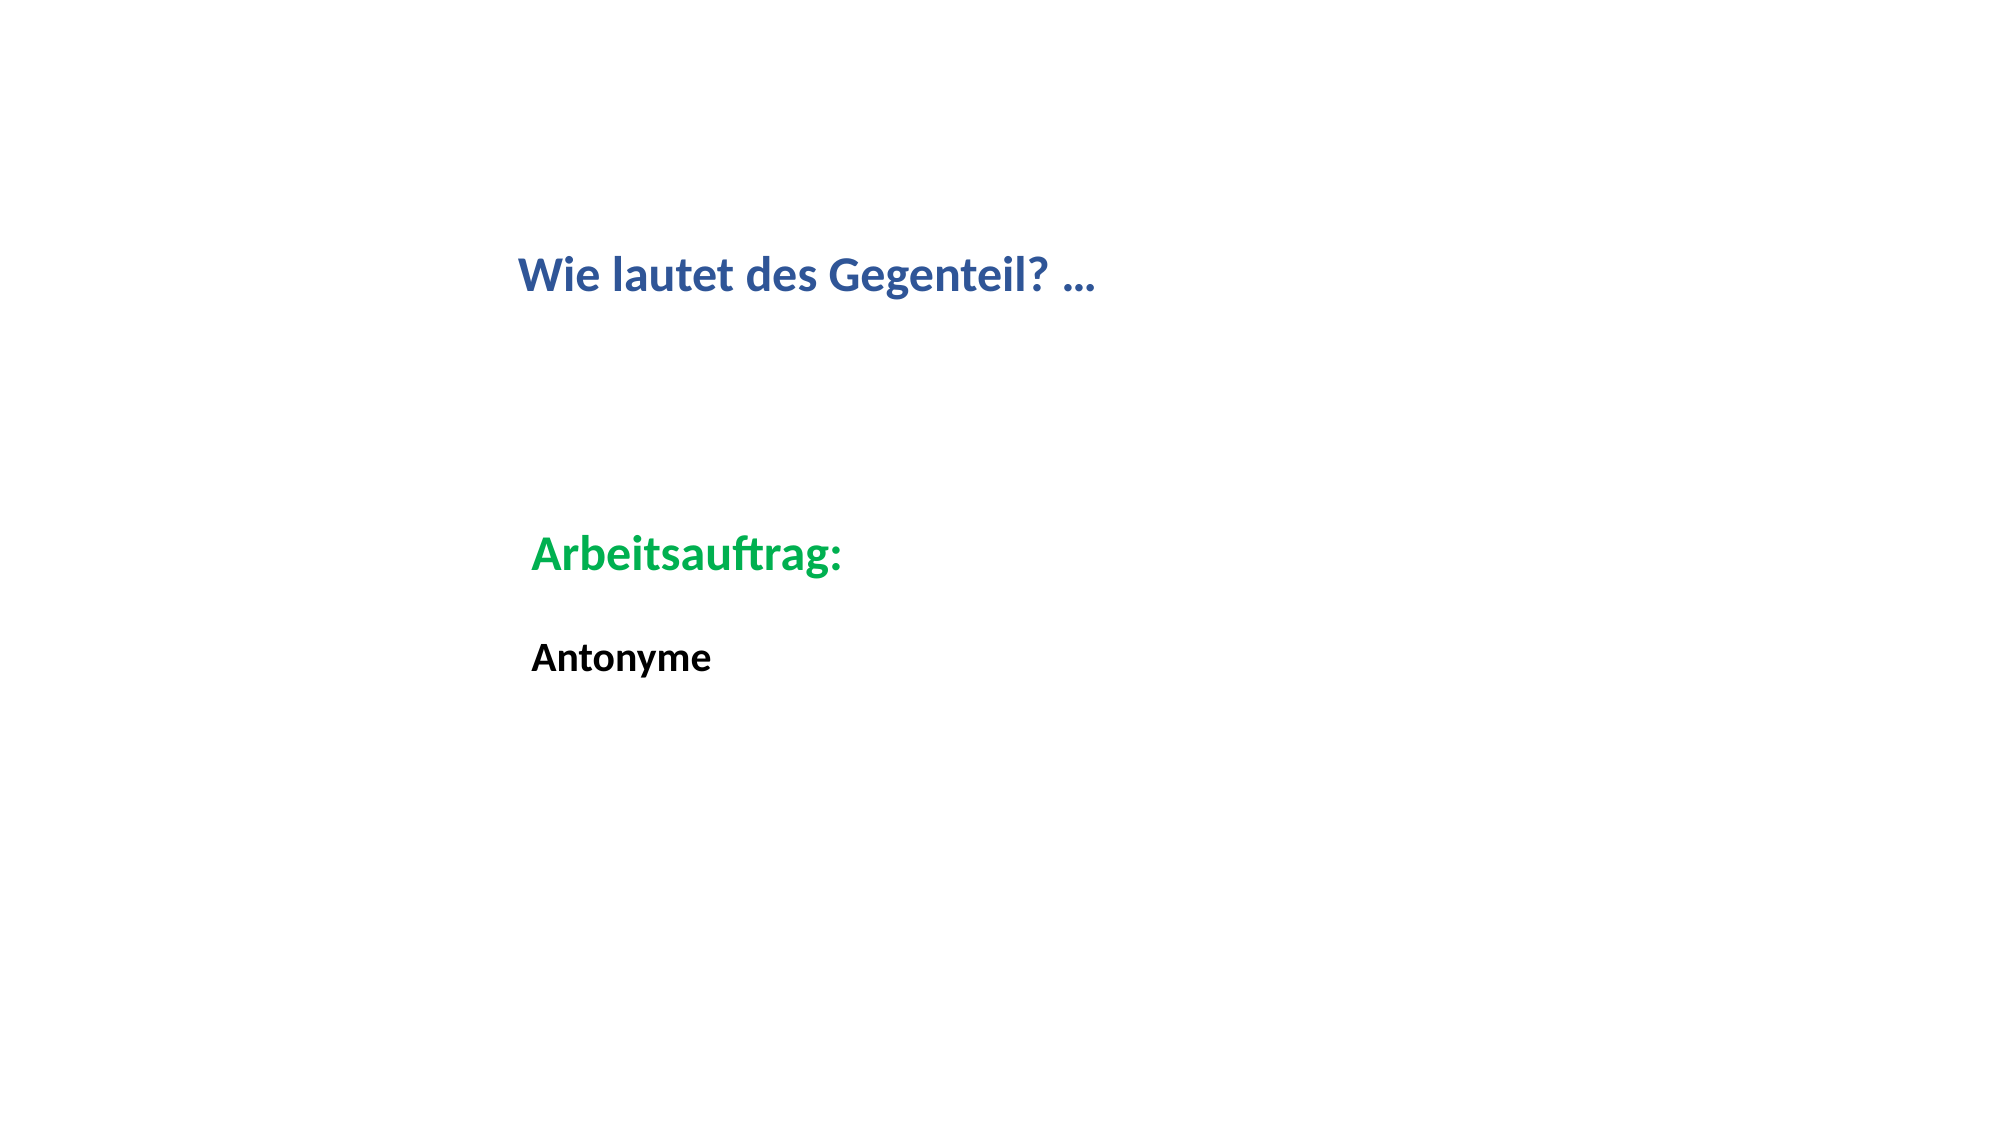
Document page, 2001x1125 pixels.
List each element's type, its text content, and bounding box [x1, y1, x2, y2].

text_box Arbeitsauftrag: Antonyme [516, 377, 1332, 688]
text_box Wie lautet des Gegenteil? … [503, 233, 1277, 309]
